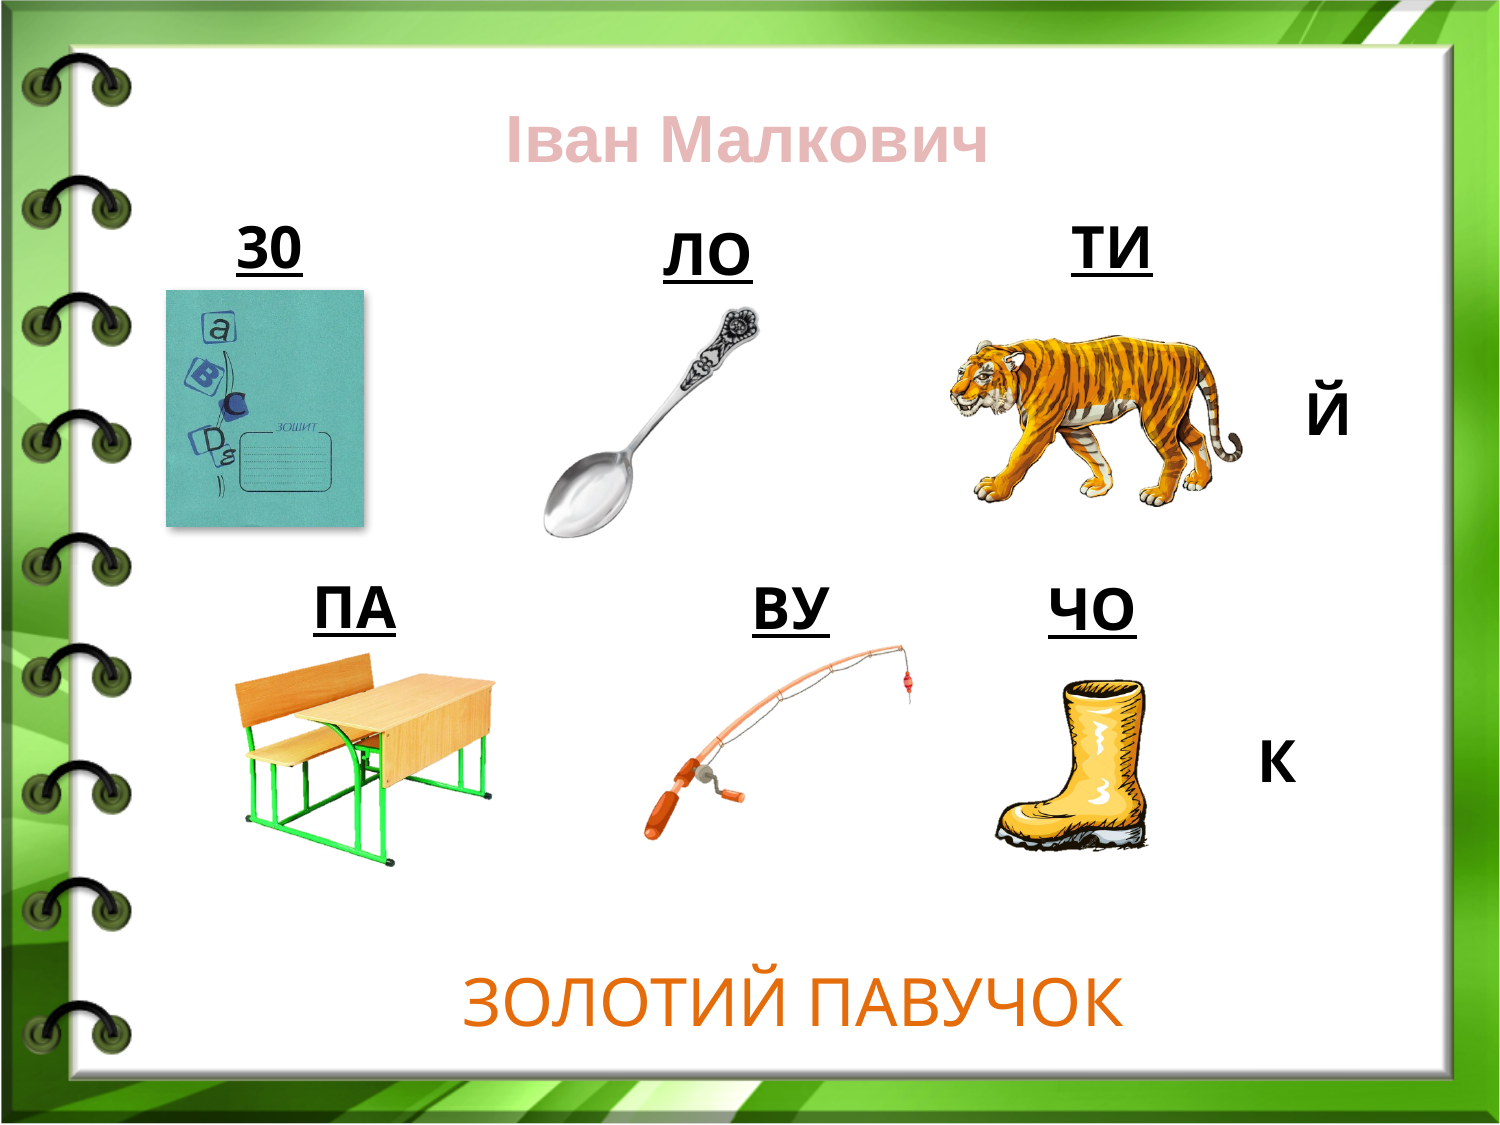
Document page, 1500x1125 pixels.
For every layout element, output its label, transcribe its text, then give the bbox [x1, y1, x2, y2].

picture [0, 0, 1500, 1125]
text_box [223, 641, 1344, 868]
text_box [287, 562, 1160, 639]
text_box ЗОЛОТИЙ ПАВУЧОК [373, 952, 1213, 1048]
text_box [166, 274, 1396, 569]
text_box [202, 201, 1180, 273]
text_box Іван Малкович [421, 88, 1074, 184]
